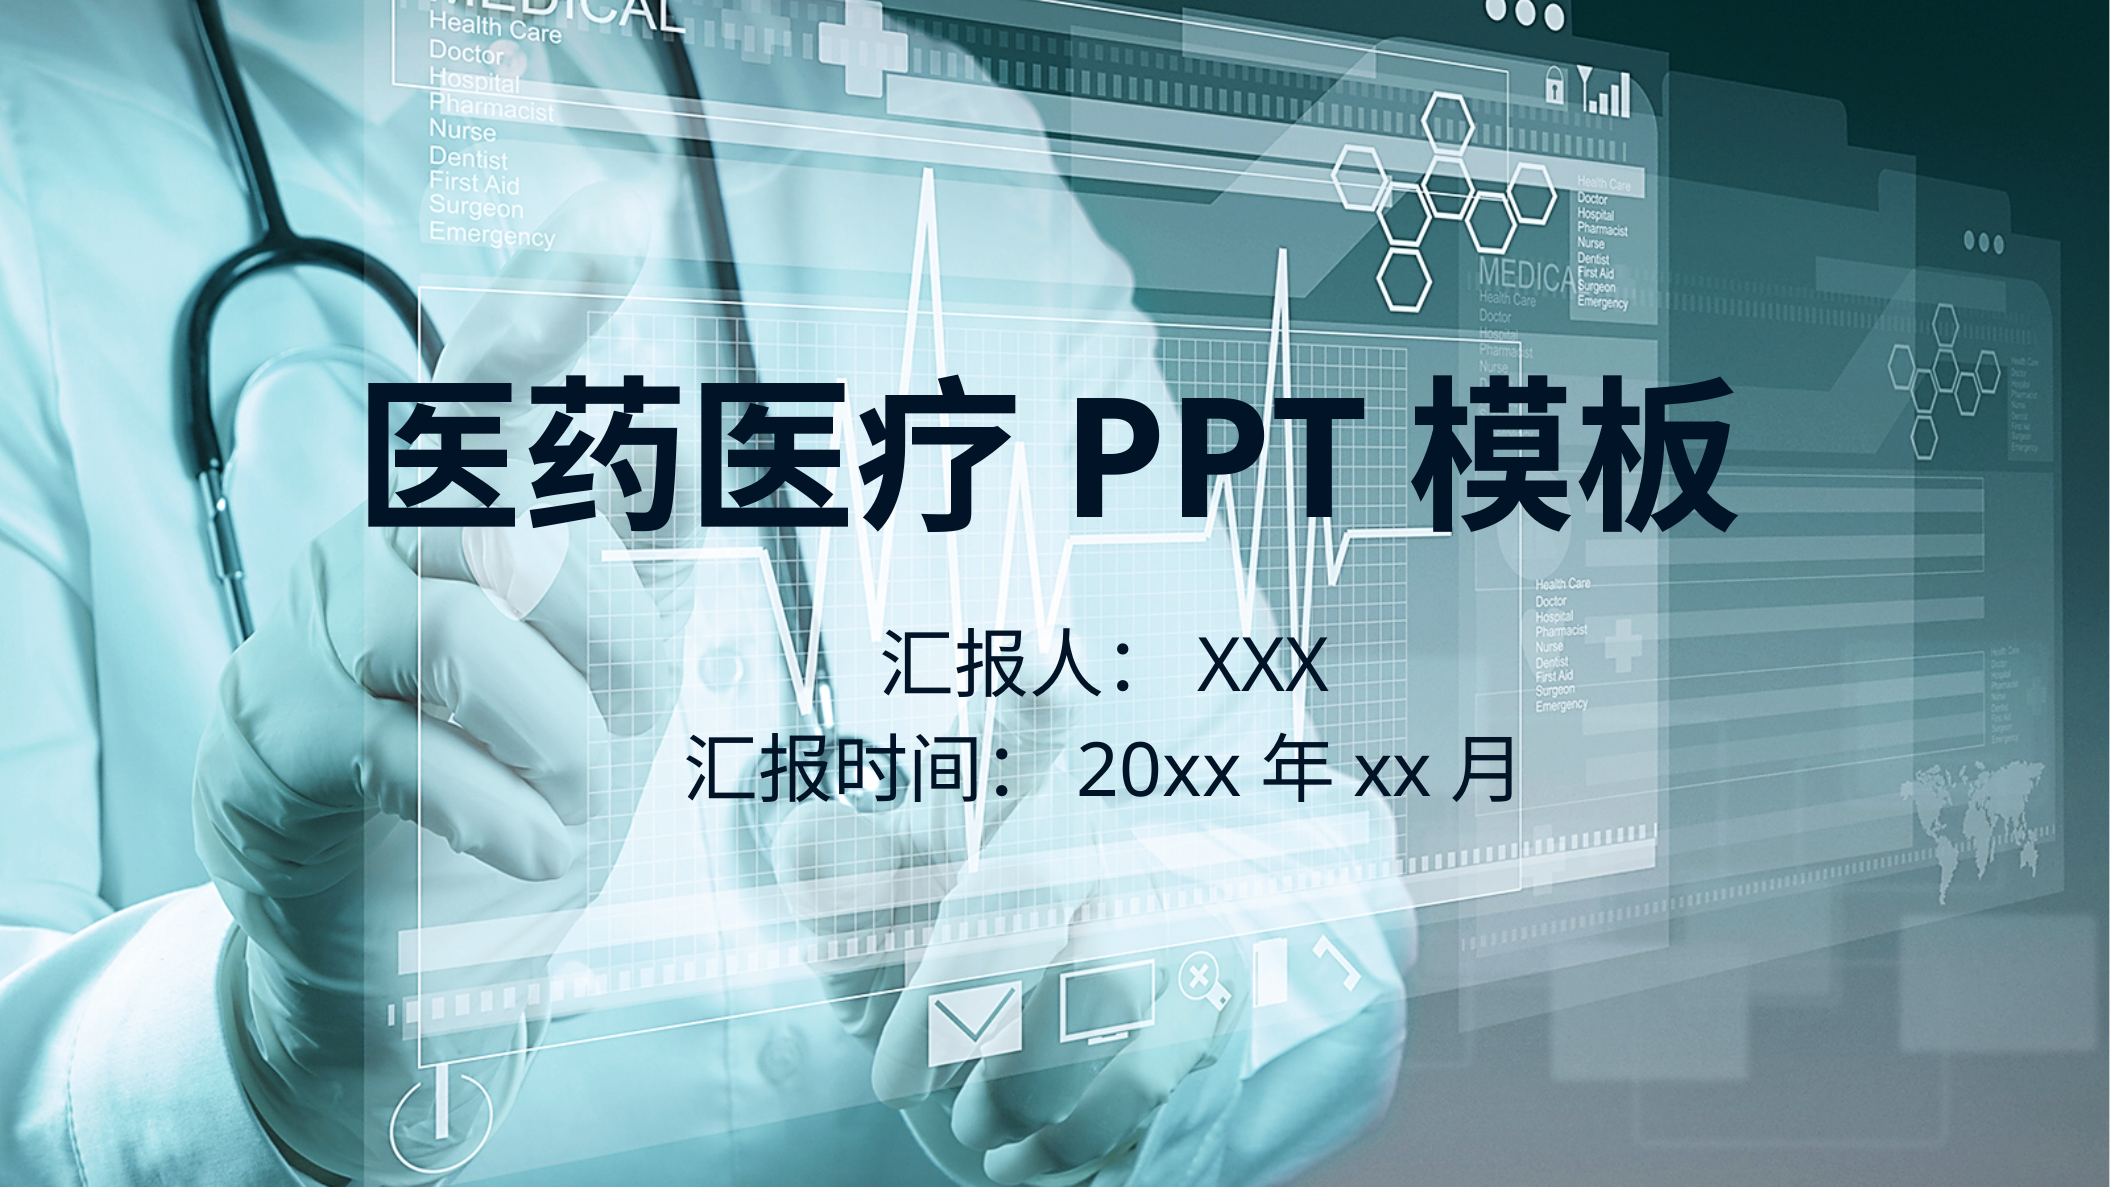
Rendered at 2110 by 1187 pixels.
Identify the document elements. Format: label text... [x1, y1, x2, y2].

text_box 汇报人：XXX 汇报时间：20xx年xx月 [502, 616, 1708, 812]
text_box [0, 0, 2110, 1187]
text_box 医药医疗PPT模板 [133, 351, 1965, 552]
